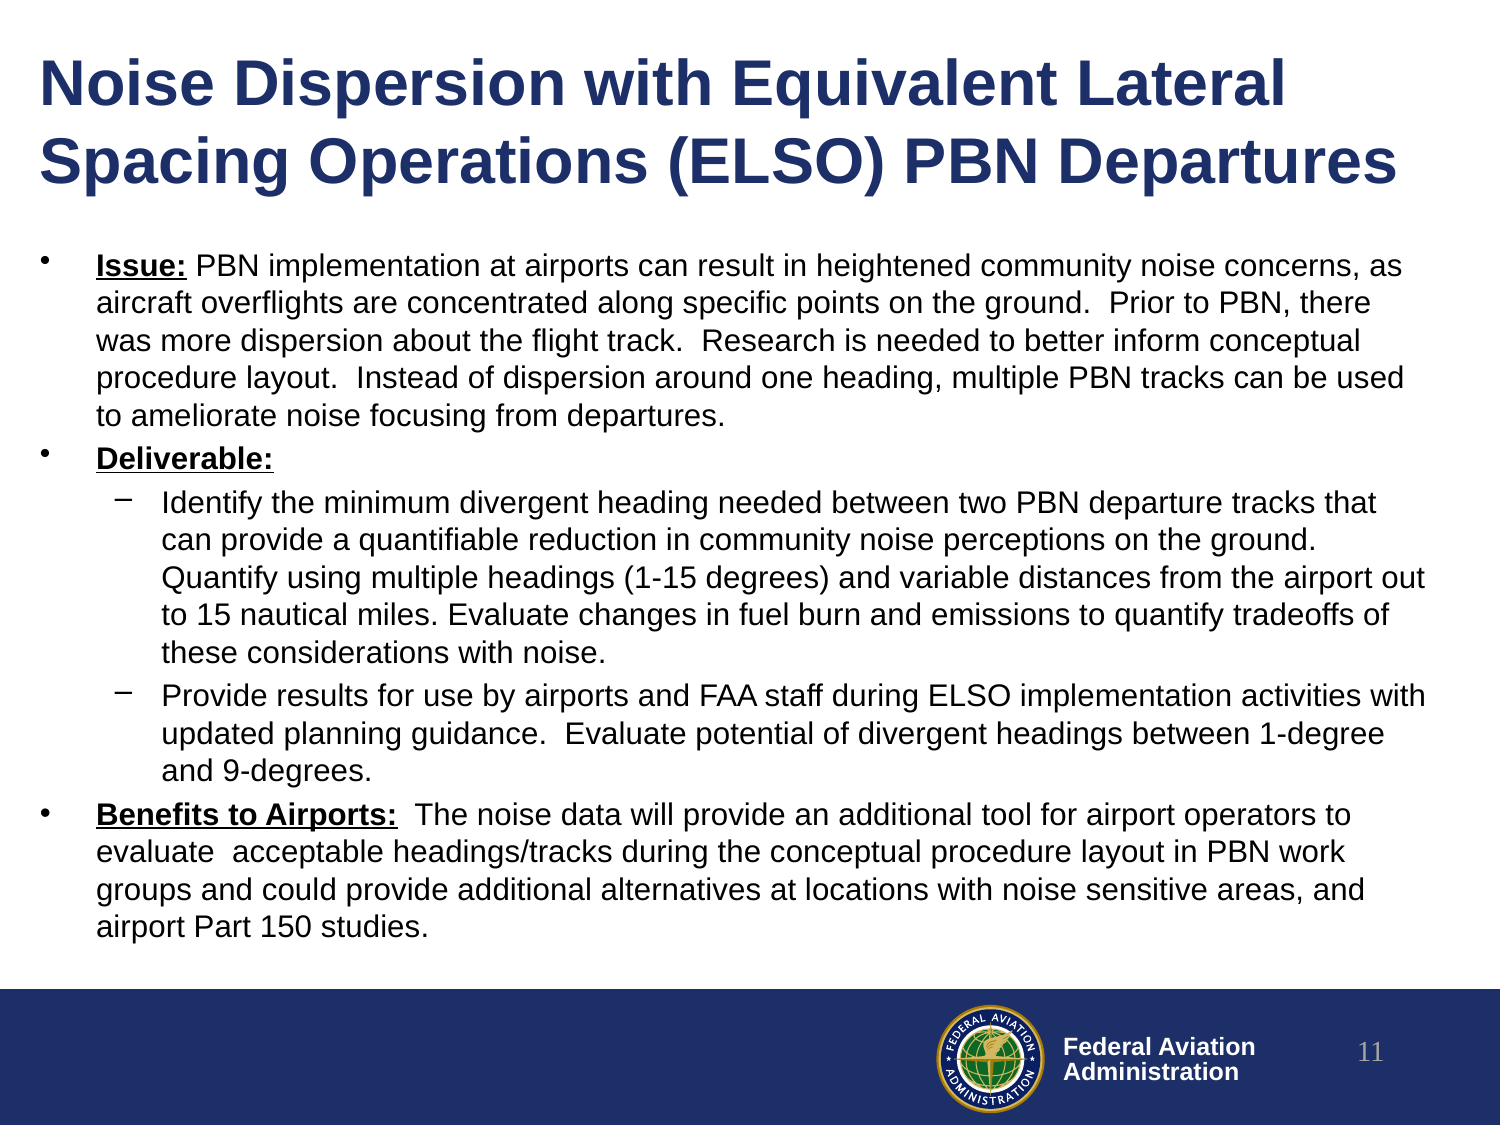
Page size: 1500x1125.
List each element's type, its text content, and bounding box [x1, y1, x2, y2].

list Issue: PBN implementation at airports can result in heightened community noise concerns, as aircraft overflights are concentrated along specific points on the ground. Prior to PBN, there was more dispersion about the flight track. Research is needed to better inform conceptual procedure layout. Instead of dispersion around one heading, multiple PBN tracks can be used to ameliorate noise focusing from departures. Deliverable: Identify the minimum divergent heading needed between two PBN departure tracks that can provide a quantifiable reduction in community noise perceptions on the ground. Quantify using multiple headings (1-15 degrees) and variable distances from the airport out to 15 nautical miles. Evaluate changes in fuel burn and emissions to quantify tradeoffs of these considerations with noise. Provide results for use by airports and FAA staff during ELSO implementation activities with updated planning guidance. Evaluate potential of divergent headings between 1-degree and 9-degrees. Benefits to Airports: The noise data will provide an additional tool for airport operators to evaluate acceptable headings/tracks during the conceptual procedure layout in PBN work groups and could provide additional alternatives at locations with noise sensitive areas, and airport Part 150 studies. [24, 237, 1450, 950]
text_box 11 [1087, 1024, 1400, 1100]
title Noise Dispersion with Equivalent Lateral Spacing Operations (ELSO) PBN Departures [24, 24, 1425, 213]
